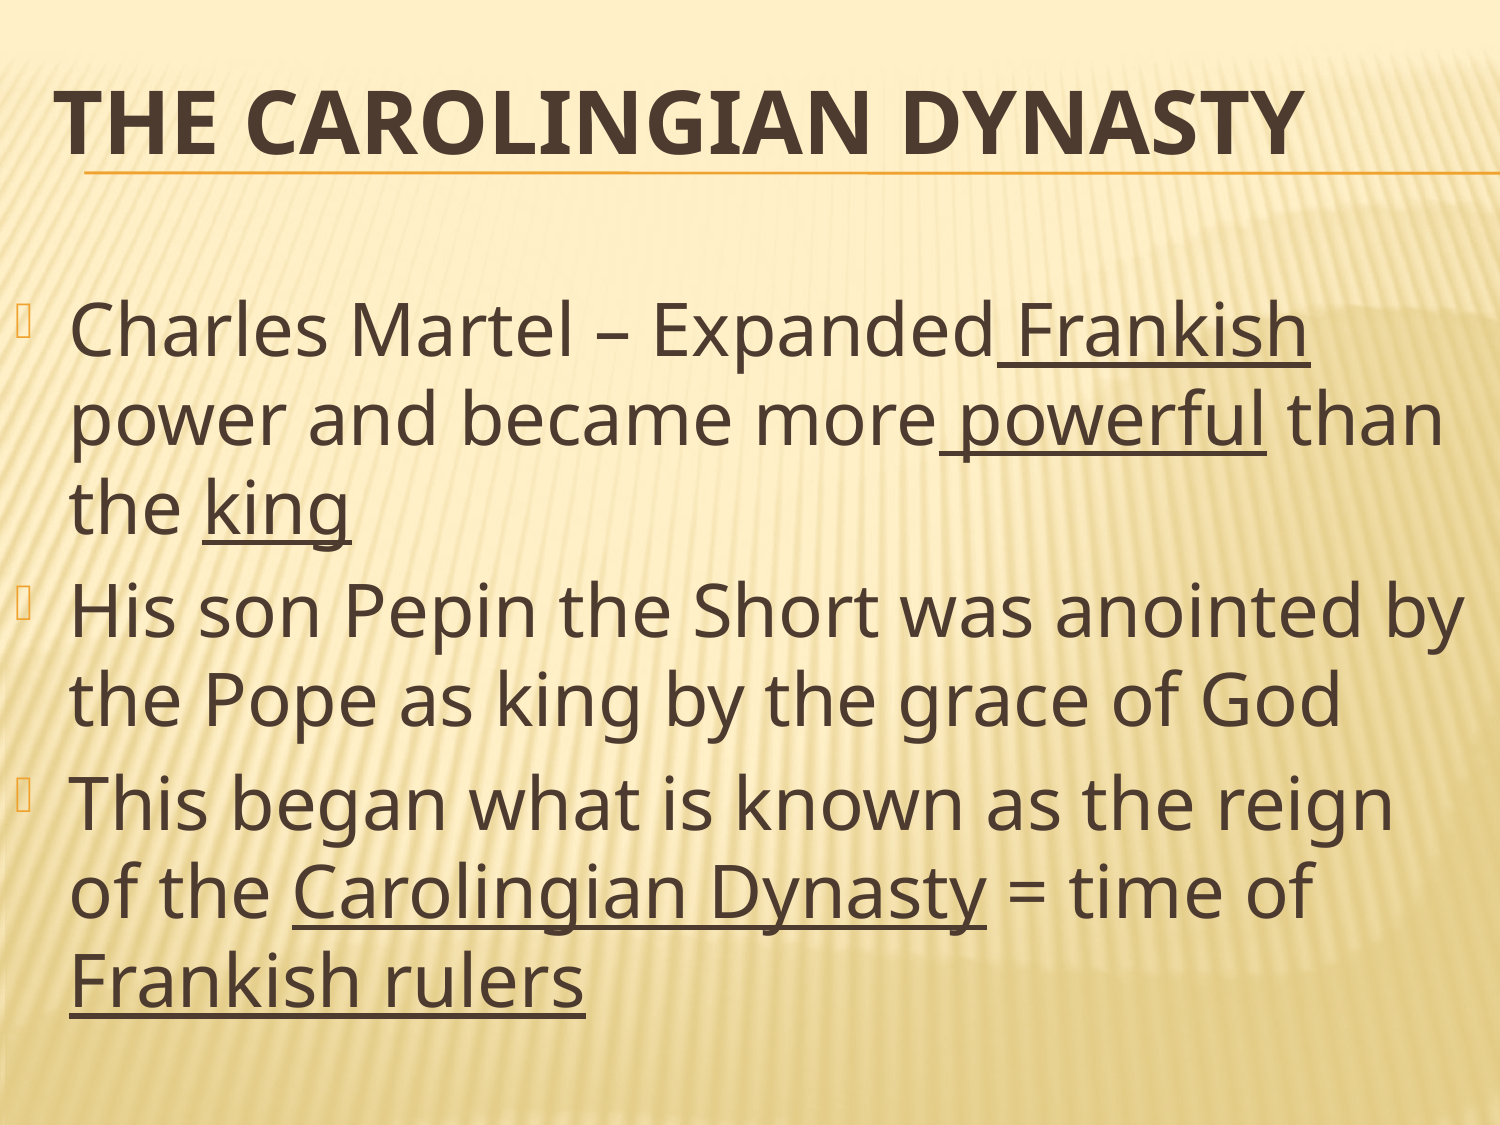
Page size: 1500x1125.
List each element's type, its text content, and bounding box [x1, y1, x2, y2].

title The Carolingian Dynasty [37, 24, 1438, 213]
list Charles Martel – Expanded Frankish power and became more powerful than the king His son Pepin the Short was anointed by the Pope as king by the grace of God This began what is known as the reign of the Carolingian Dynasty = time of Frankish rulers [0, 275, 1500, 1030]
